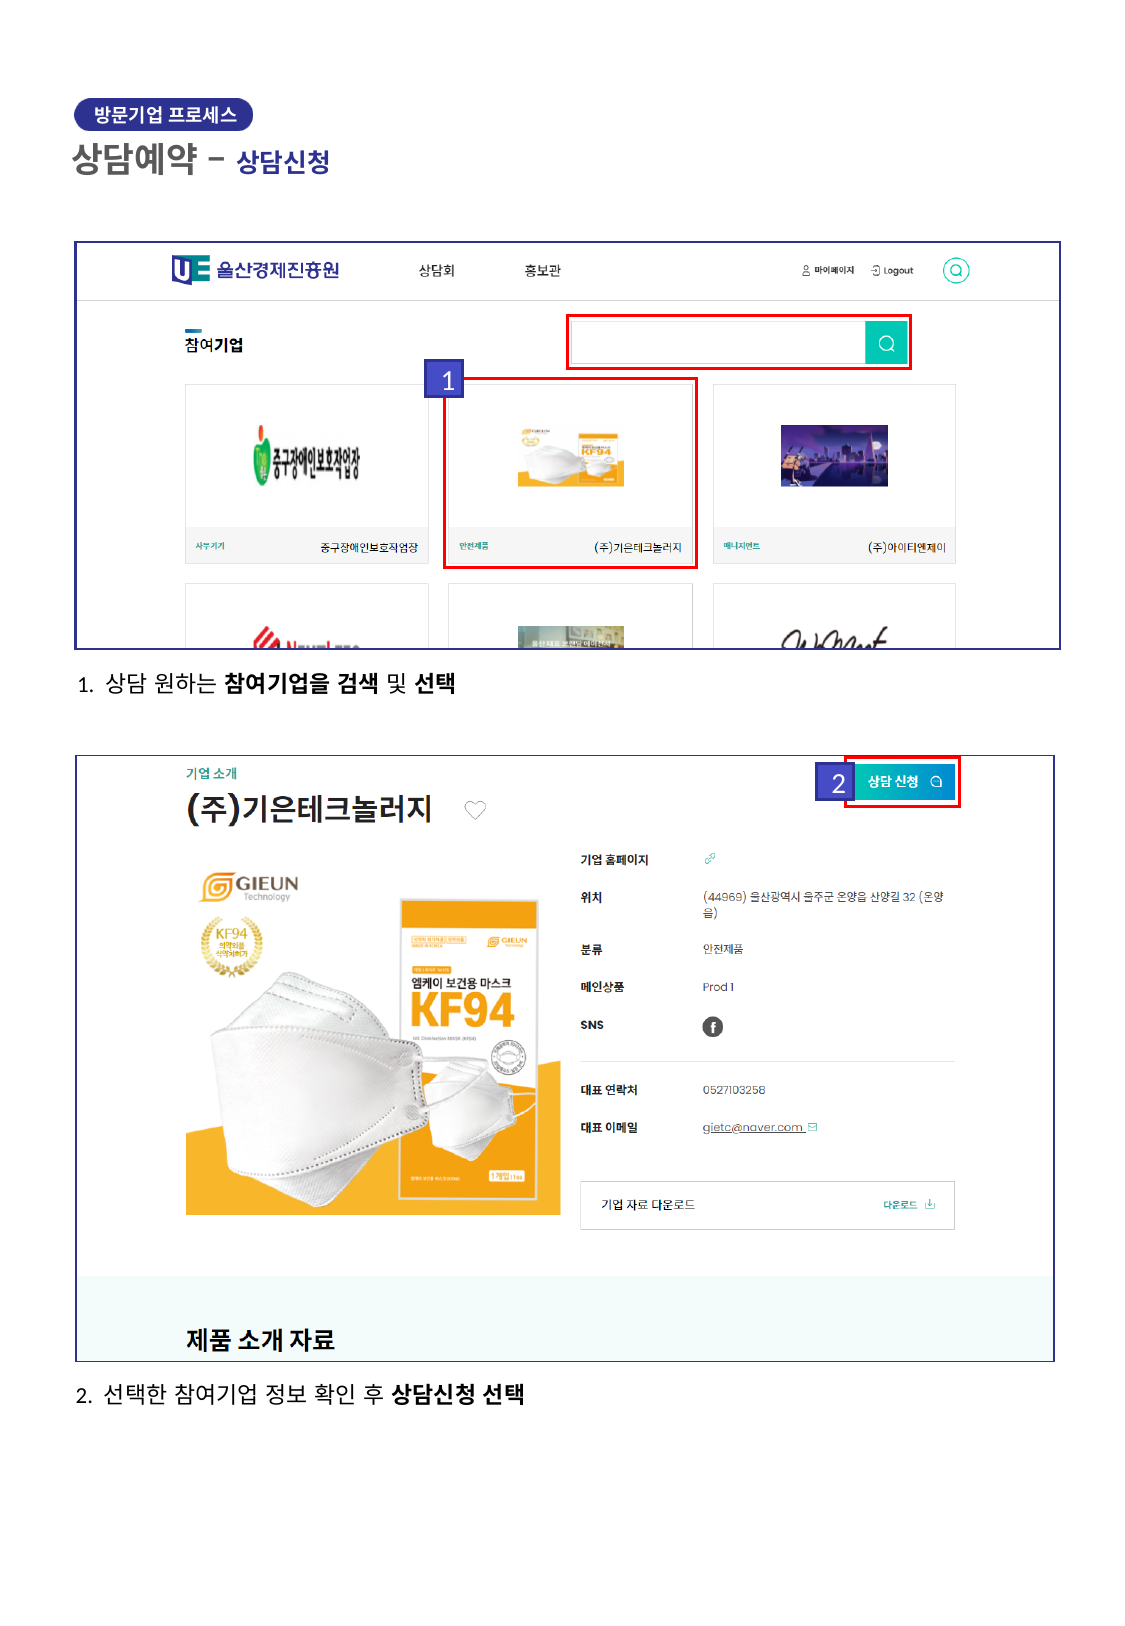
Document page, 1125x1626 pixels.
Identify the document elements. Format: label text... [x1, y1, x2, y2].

picture [74, 98, 254, 132]
text_box 2. 선택한 참여기업 정보 확인 후 상담신청 선택 [60, 1372, 1047, 1454]
text_box 상담예약 – 상담신청 [56, 130, 534, 187]
picture [76, 242, 1060, 649]
picture [76, 756, 1054, 1361]
text_box 1. 상담 원하는 참여기업을 검색 및 선택 [61, 661, 1048, 743]
